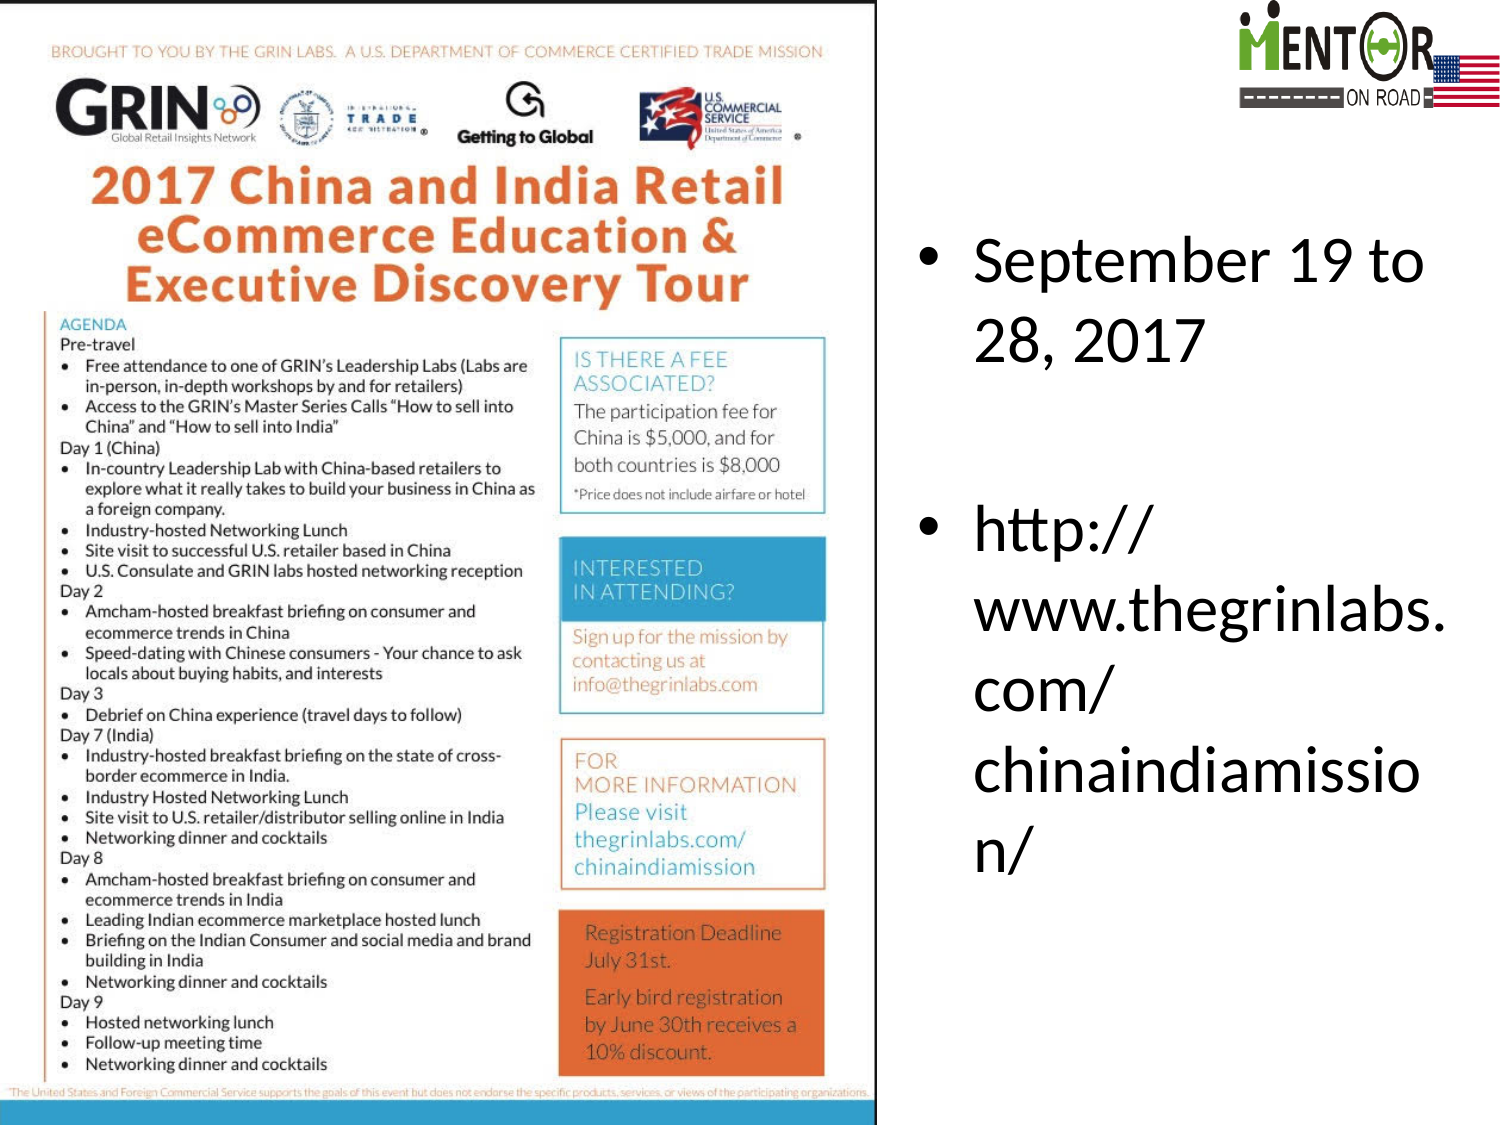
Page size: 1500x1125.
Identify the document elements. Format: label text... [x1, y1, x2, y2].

text_box September 19 to 28, 2017 http://www.thegrinlabs.com/chinaindiamission/ [909, 208, 1459, 951]
picture [0, 0, 877, 1125]
picture [1237, 0, 1500, 113]
